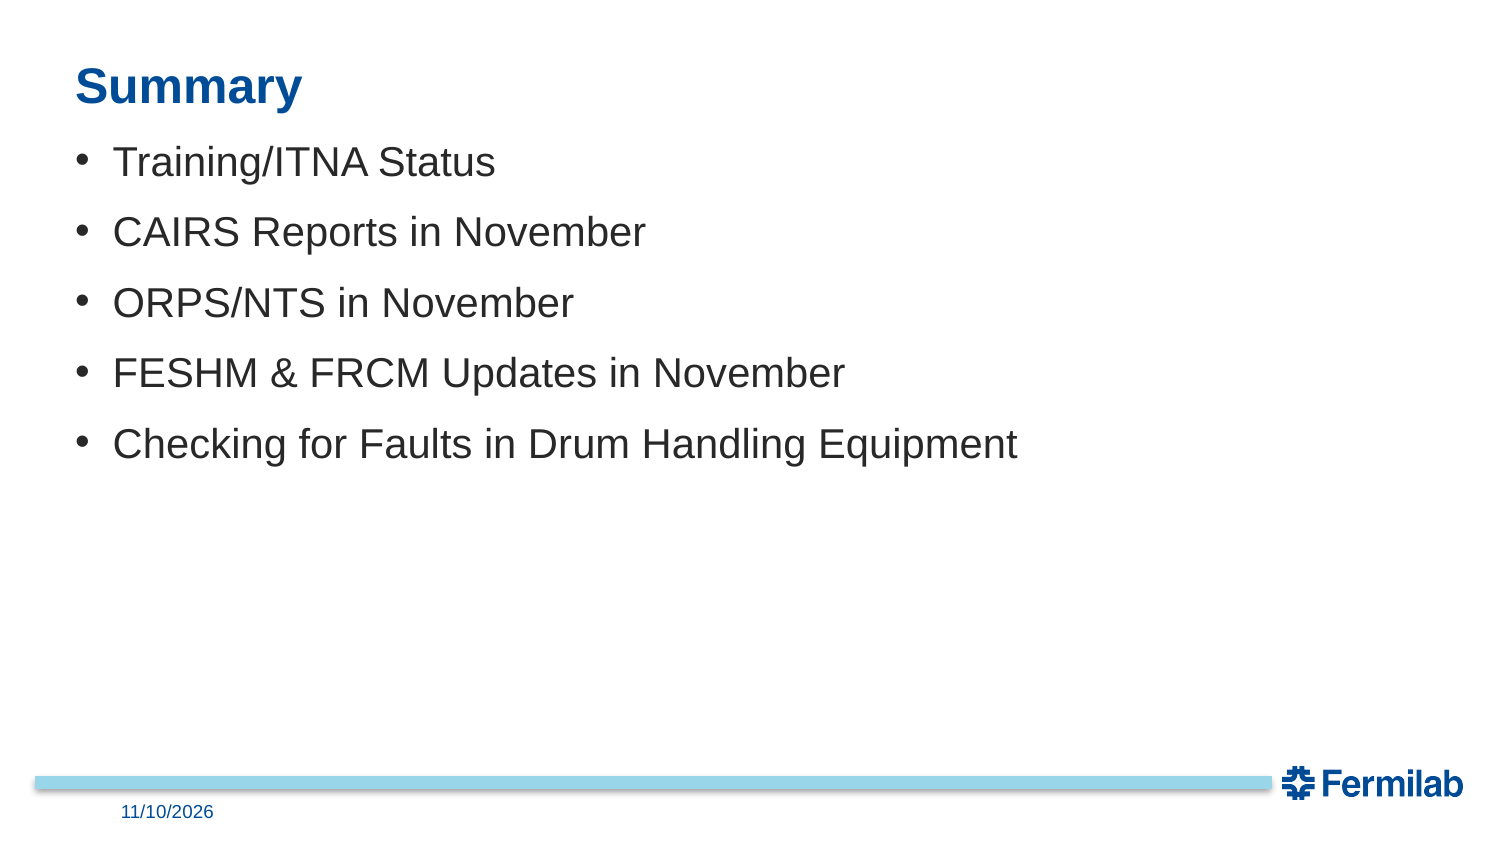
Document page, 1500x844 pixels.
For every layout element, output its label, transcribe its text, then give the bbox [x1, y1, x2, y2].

picture [1282, 766, 1463, 800]
title Summary [75, 61, 1415, 114]
list Training/ITNA Status CAIRS Reports in November ORPS/NTS in November FESHM & FRCM Updates in November Checking for Faults in Drum Handling Equipment [75, 134, 1413, 757]
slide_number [120, 800, 232, 830]
